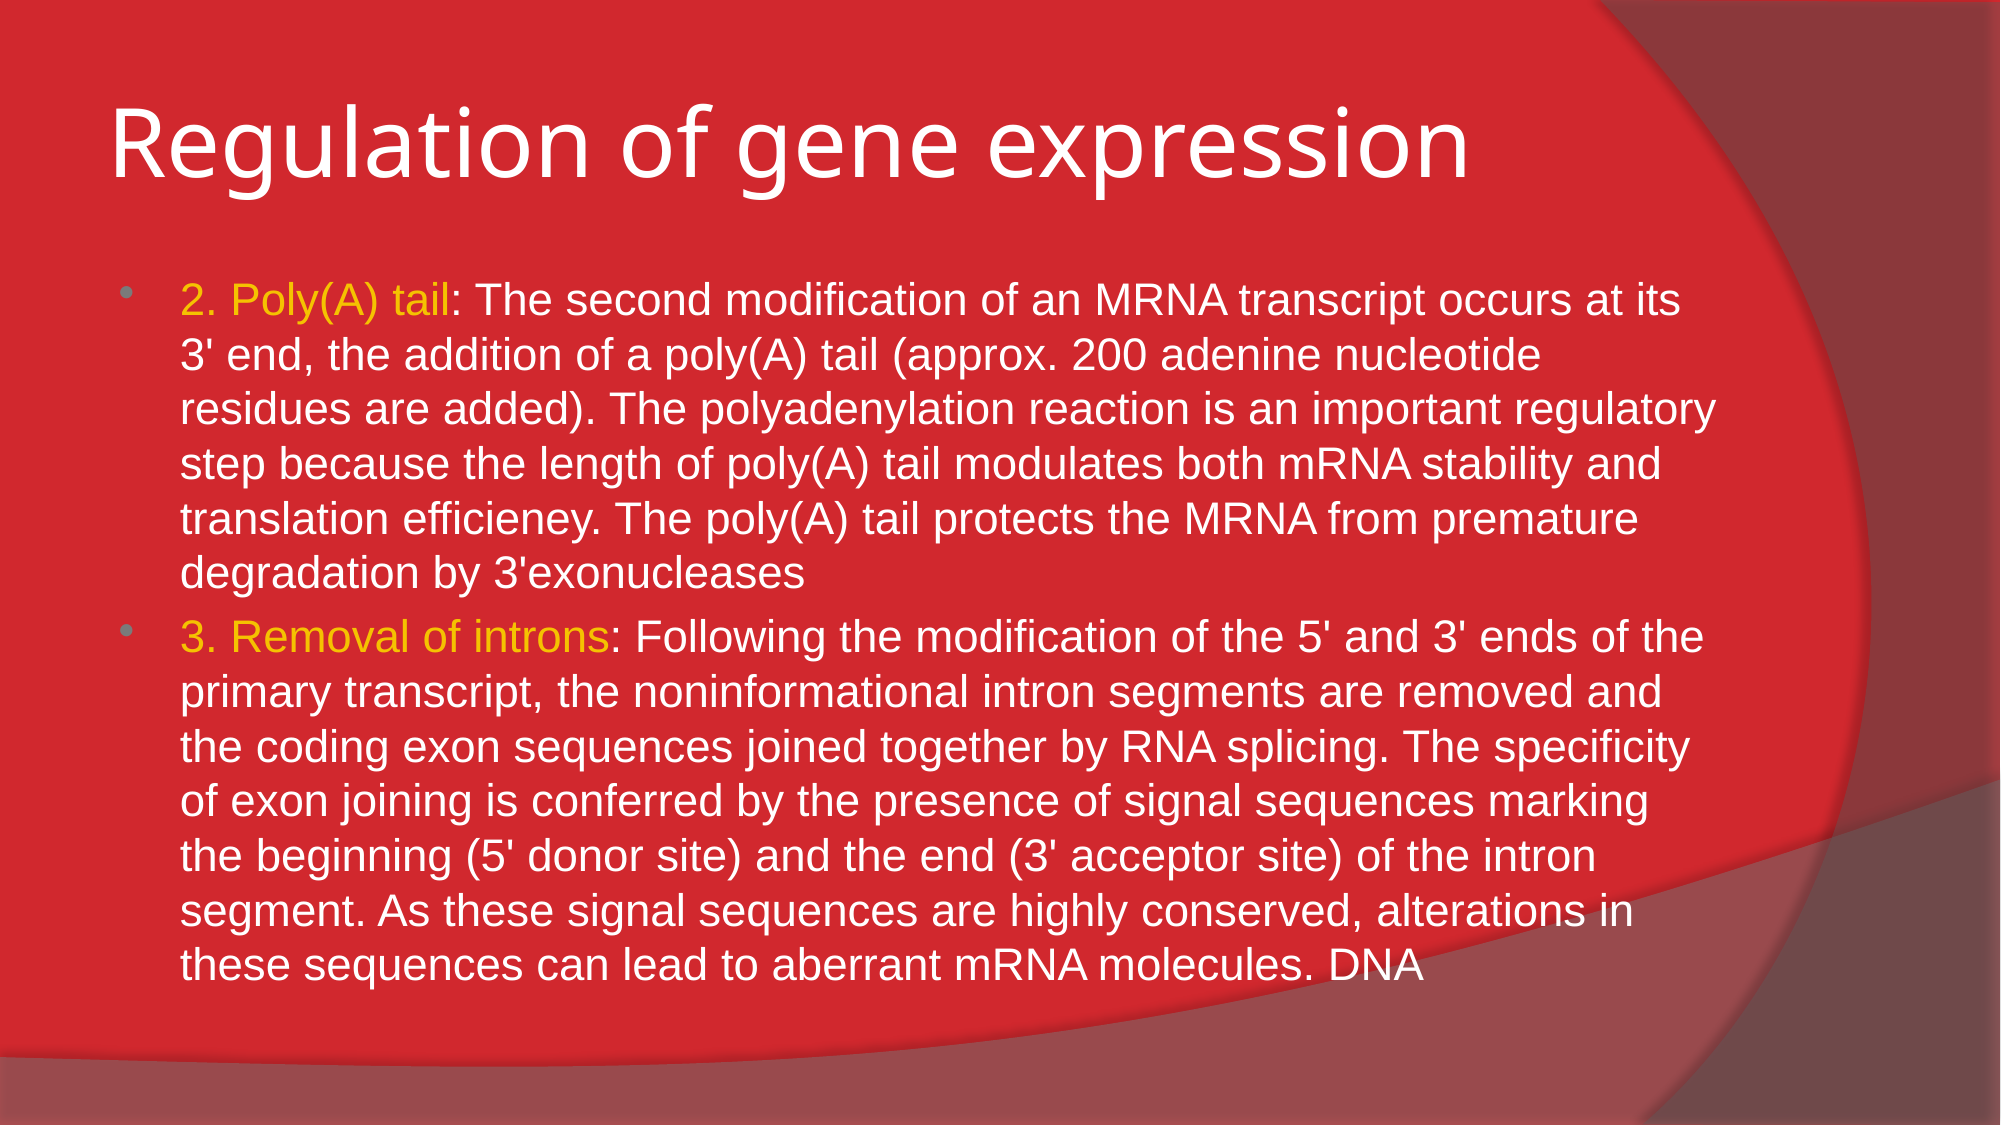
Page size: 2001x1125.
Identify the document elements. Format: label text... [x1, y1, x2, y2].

title Regulation of gene expression [99, 45, 1734, 233]
list 2. Poly(A) tail: The second modification of an MRNA transcript occurs at its 3' end, the addition of a poly(A) tail (approx. 200 adenine nucleotide residues are added). The polyadenylation reaction is an important regulatory step because the length of poly(A) tail modulates both mRNA stability and translation efficieney. The poly(A) tail protects the MRNA from premature degradation by 3'exonucleases 3. Removal of introns: Following the modification of the 5' and 3' ends of the primary transcript, the noninformational intron segments are removed and the coding exon sequences joined together by RNA splicing. The specificity of exon joining is conferred by the presence of signal sequences marking the beginning (5' donor site) and the end (3' acceptor site) of the intron segment. As these signal sequences are highly conserved, alterations in these sequences can lead to aberrant mRNA molecules. DNA [99, 262, 1734, 1005]
